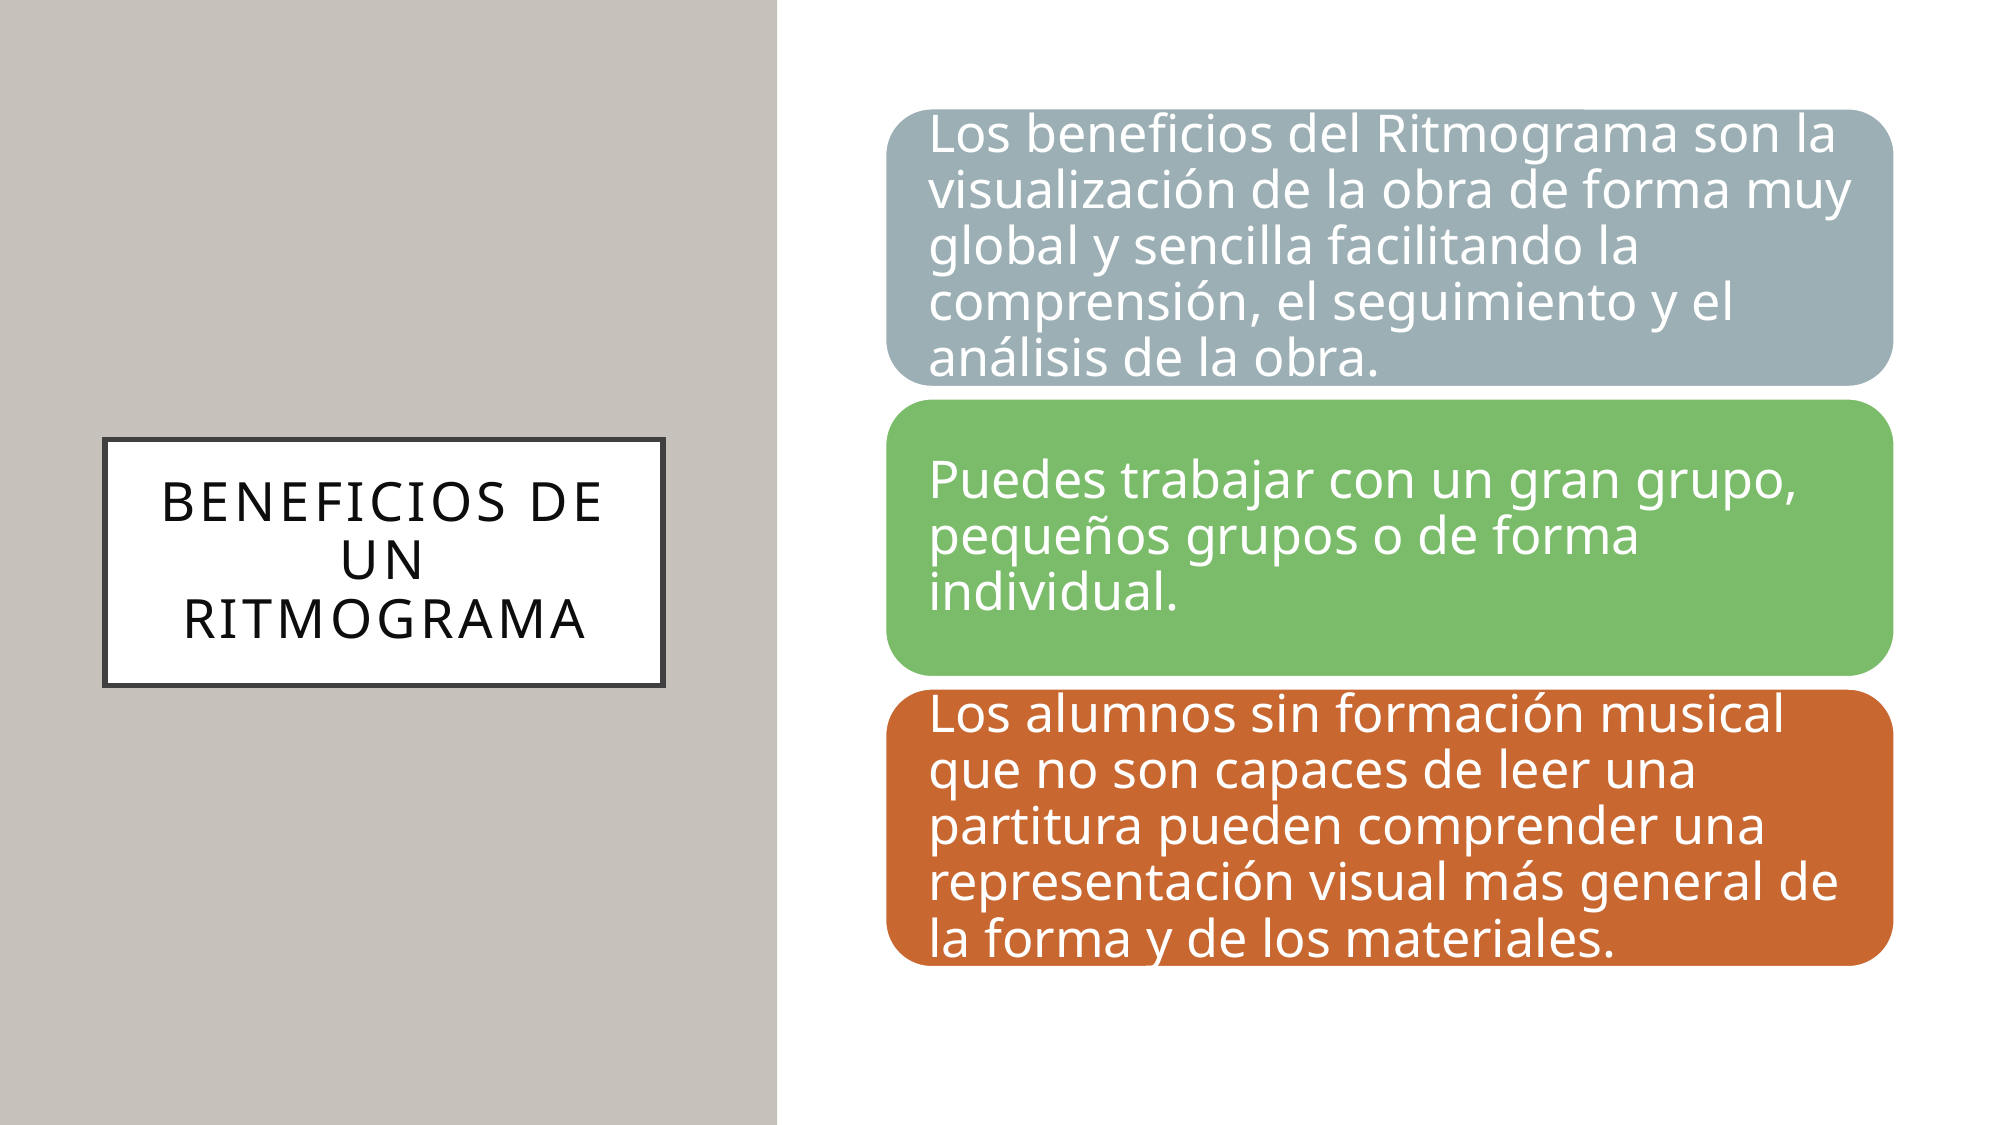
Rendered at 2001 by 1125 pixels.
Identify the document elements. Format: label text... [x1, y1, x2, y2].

text_box [0, 0, 778, 1125]
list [885, 104, 1895, 971]
title Beneficios de un ritmograma [102, 437, 666, 688]
text_box [779, 0, 2000, 1125]
